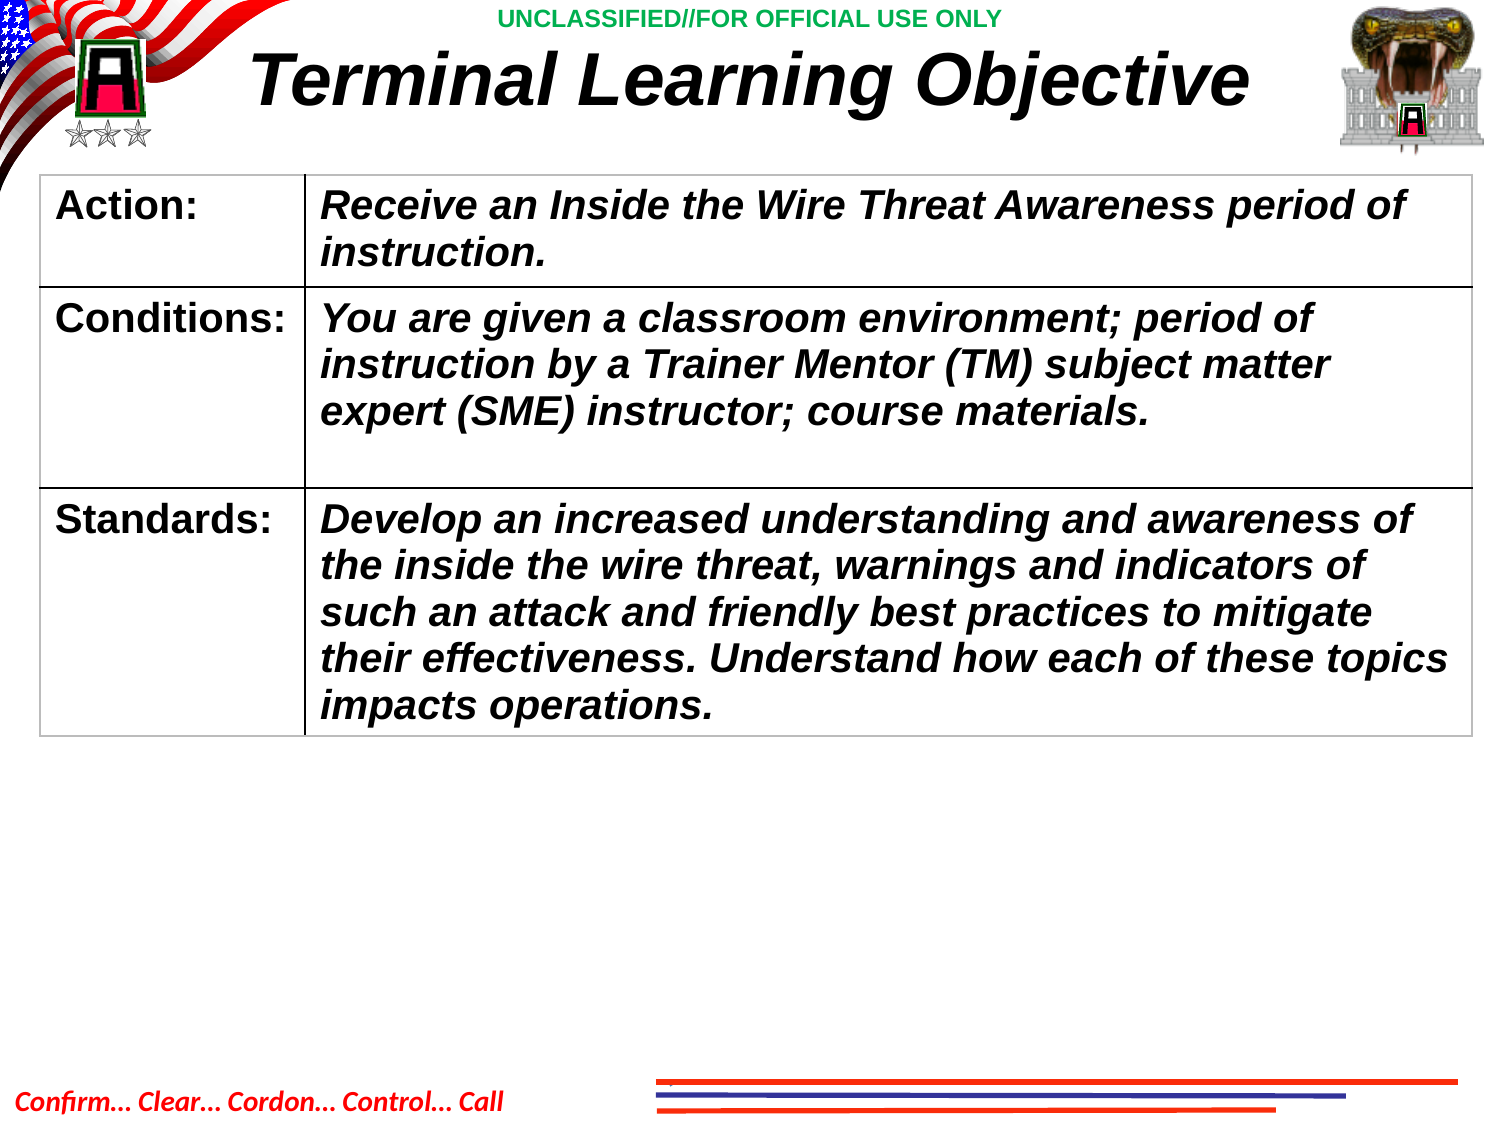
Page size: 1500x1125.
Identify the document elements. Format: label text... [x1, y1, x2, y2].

table_header Action: [41, 176, 304, 286]
table_cell Conditions: [41, 288, 304, 487]
table_cell You are given a classroom environment; period of instruction by a Trainer Mentor (TM) subject matter expert (SME) instructor; course materials. [306, 288, 1471, 487]
table_header Receive an Inside the Wire Threat Awareness period of instruction. [306, 176, 1471, 286]
table_cell Develop an increased understanding and awareness of the inside the wire threat, warnings and indicators of such an attack and friendly best practices to mitigate their effectiveness. Understand how each of these topics impacts operations. [306, 489, 1471, 735]
title Terminal Learning Objective [0, 23, 1500, 124]
picture [1340, 5, 1484, 23]
picture [1340, 124, 1484, 162]
table_cell Standards: [41, 489, 304, 735]
